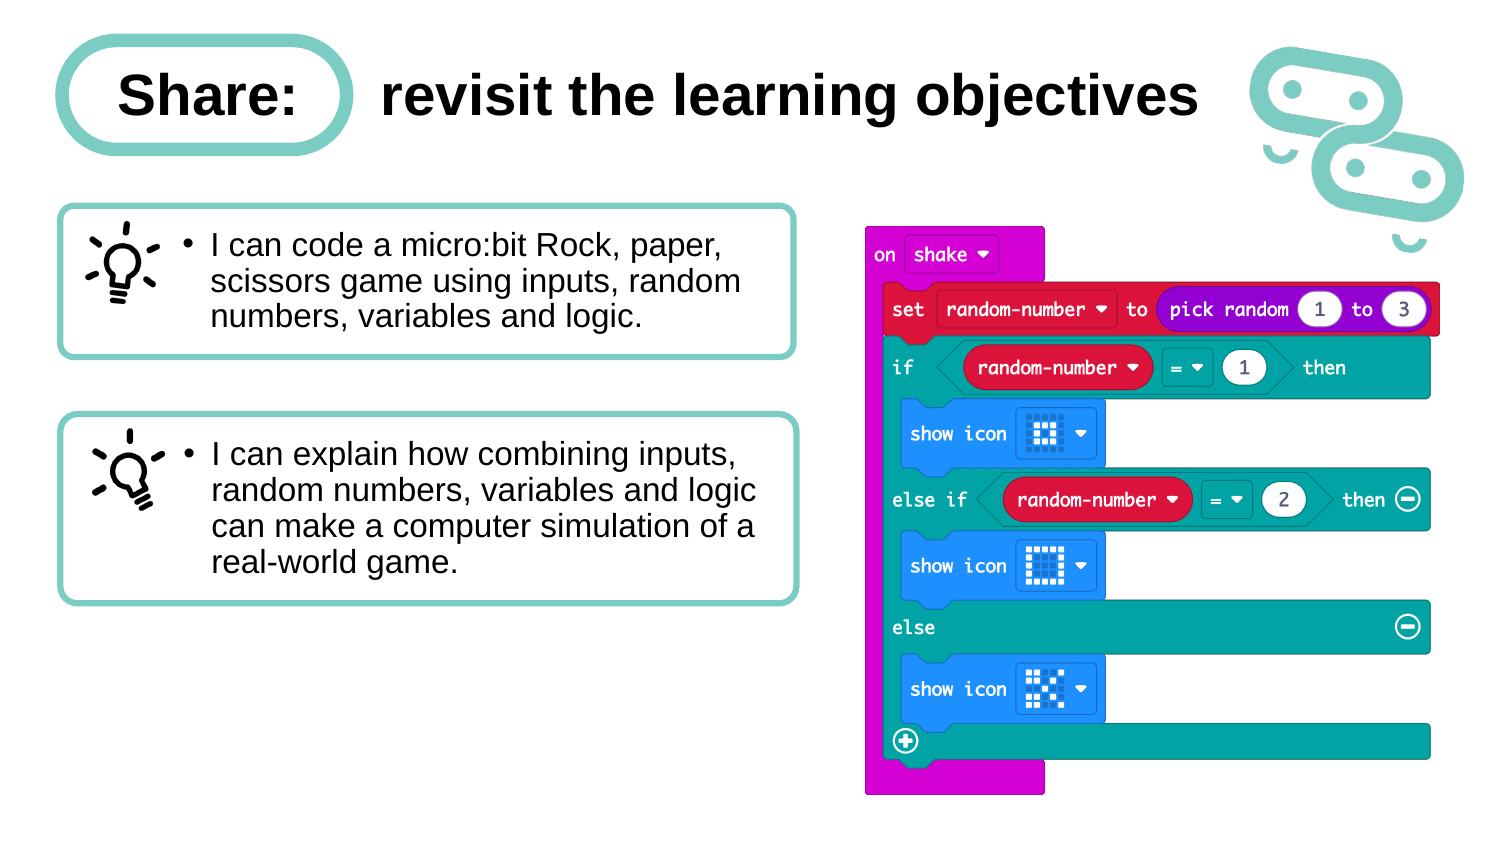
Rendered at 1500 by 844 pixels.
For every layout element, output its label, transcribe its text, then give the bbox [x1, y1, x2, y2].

text_box I can code a micro:bit Rock, paper, scissors game using inputs, random numbers, variables and logic. [60, 205, 794, 358]
title Share: revisit the learning objectives [110, 34, 1229, 159]
picture [85, 221, 160, 304]
picture [865, 41, 1481, 795]
picture [92, 428, 165, 511]
text_box [60, 39, 348, 151]
text_box I can explain how combining inputs, random numbers, variables and logic can make a computer simulation of a real-world game. [60, 414, 797, 604]
